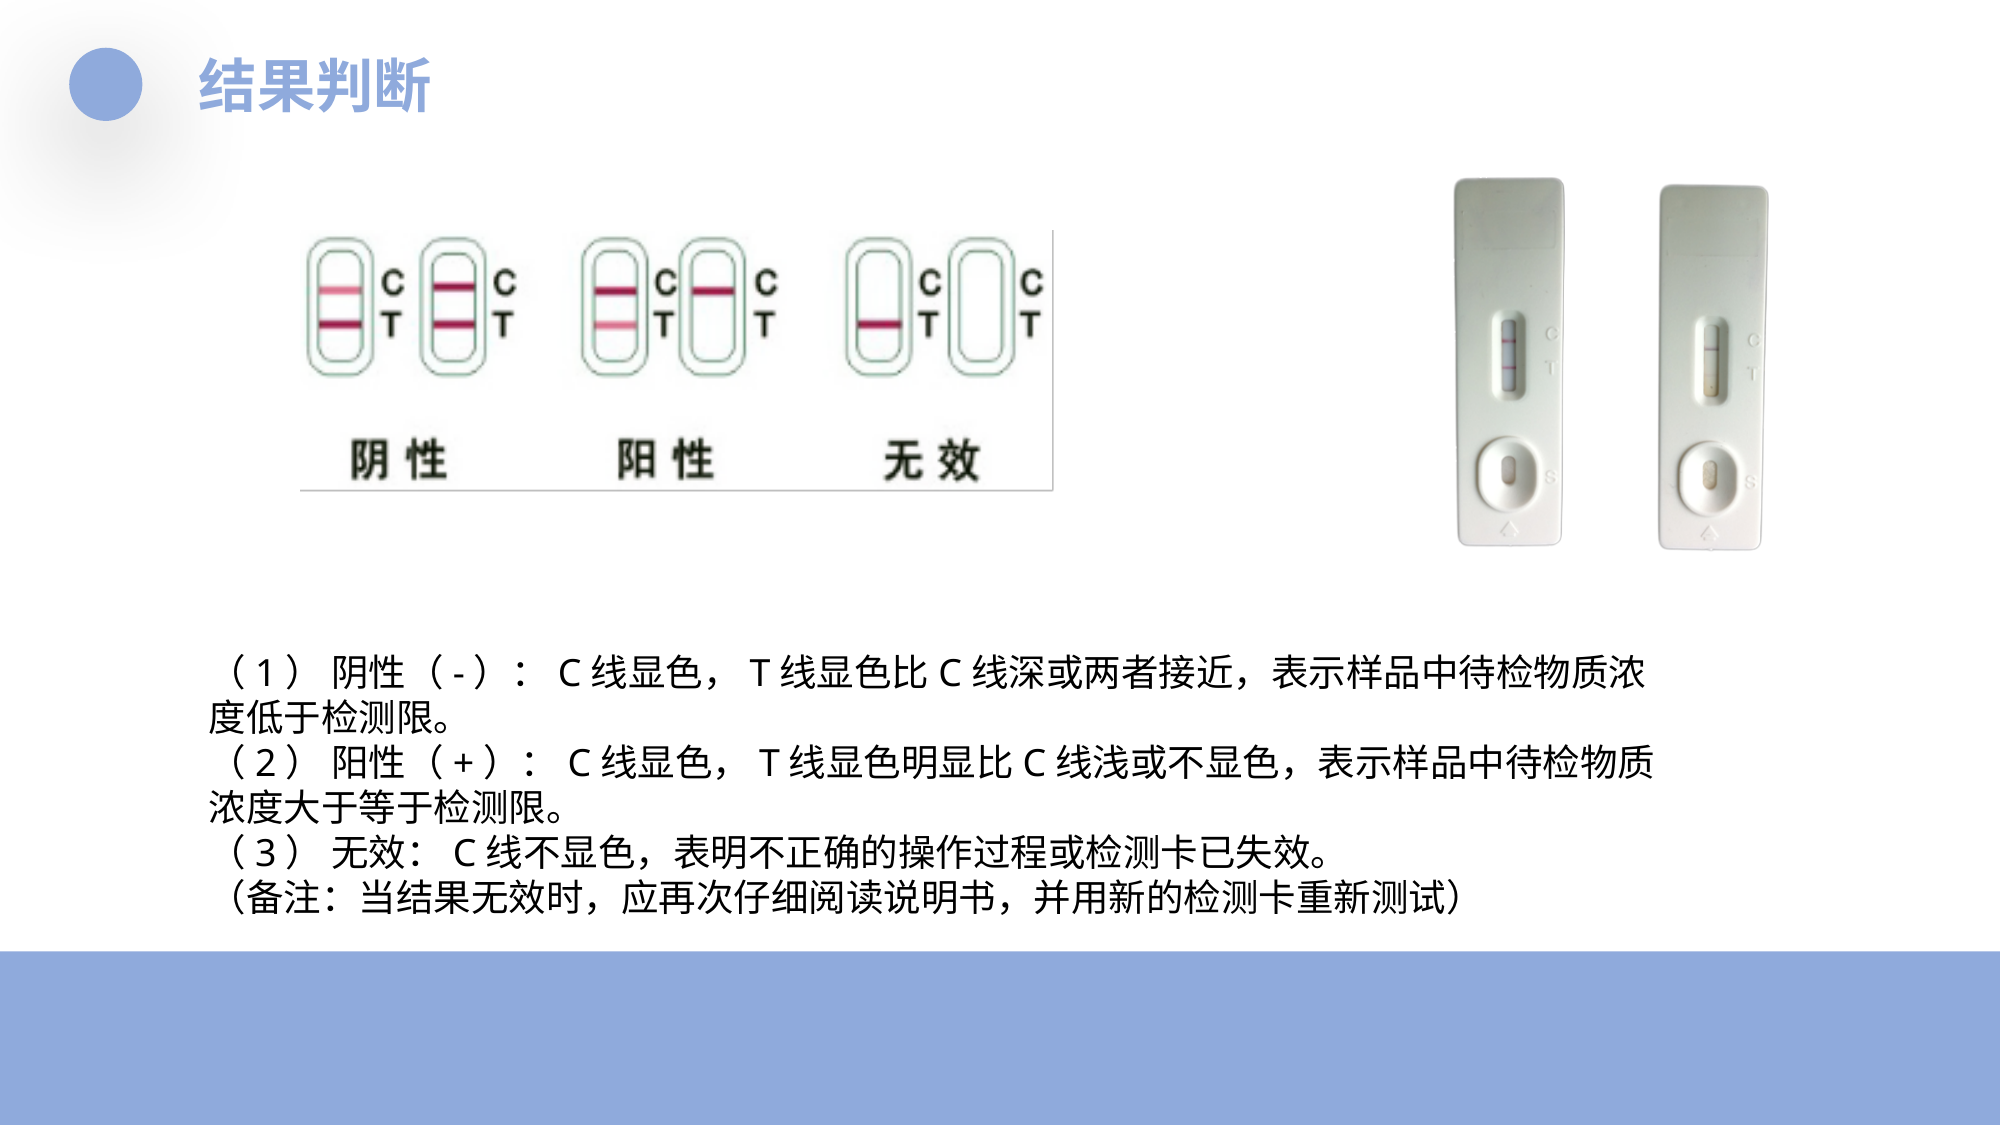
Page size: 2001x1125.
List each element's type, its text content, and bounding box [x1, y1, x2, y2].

text_box 结果判断 [184, 41, 901, 127]
text_box [68, 46, 144, 122]
text_box [0, 950, 2000, 1125]
picture [1438, 170, 1591, 563]
picture [300, 230, 1056, 494]
text_box （1） 阴性（-）：C线显色，T线显色比C线深或两者接近，表示样品中待检物质浓度低于检测限。 （2） 阳性（+）：C线显色，T线显色明显比C线浅或不显色，表示样品中待检物质浓度大于等于检测限。 （3） 无效：C线不显色，表明不正确的操作过程或检测卡已失效。 （备注：当结果无效时，应再次仔细阅读说明书，并用新的检测卡重新测试） [193, 596, 1692, 927]
picture [1623, 165, 1803, 563]
